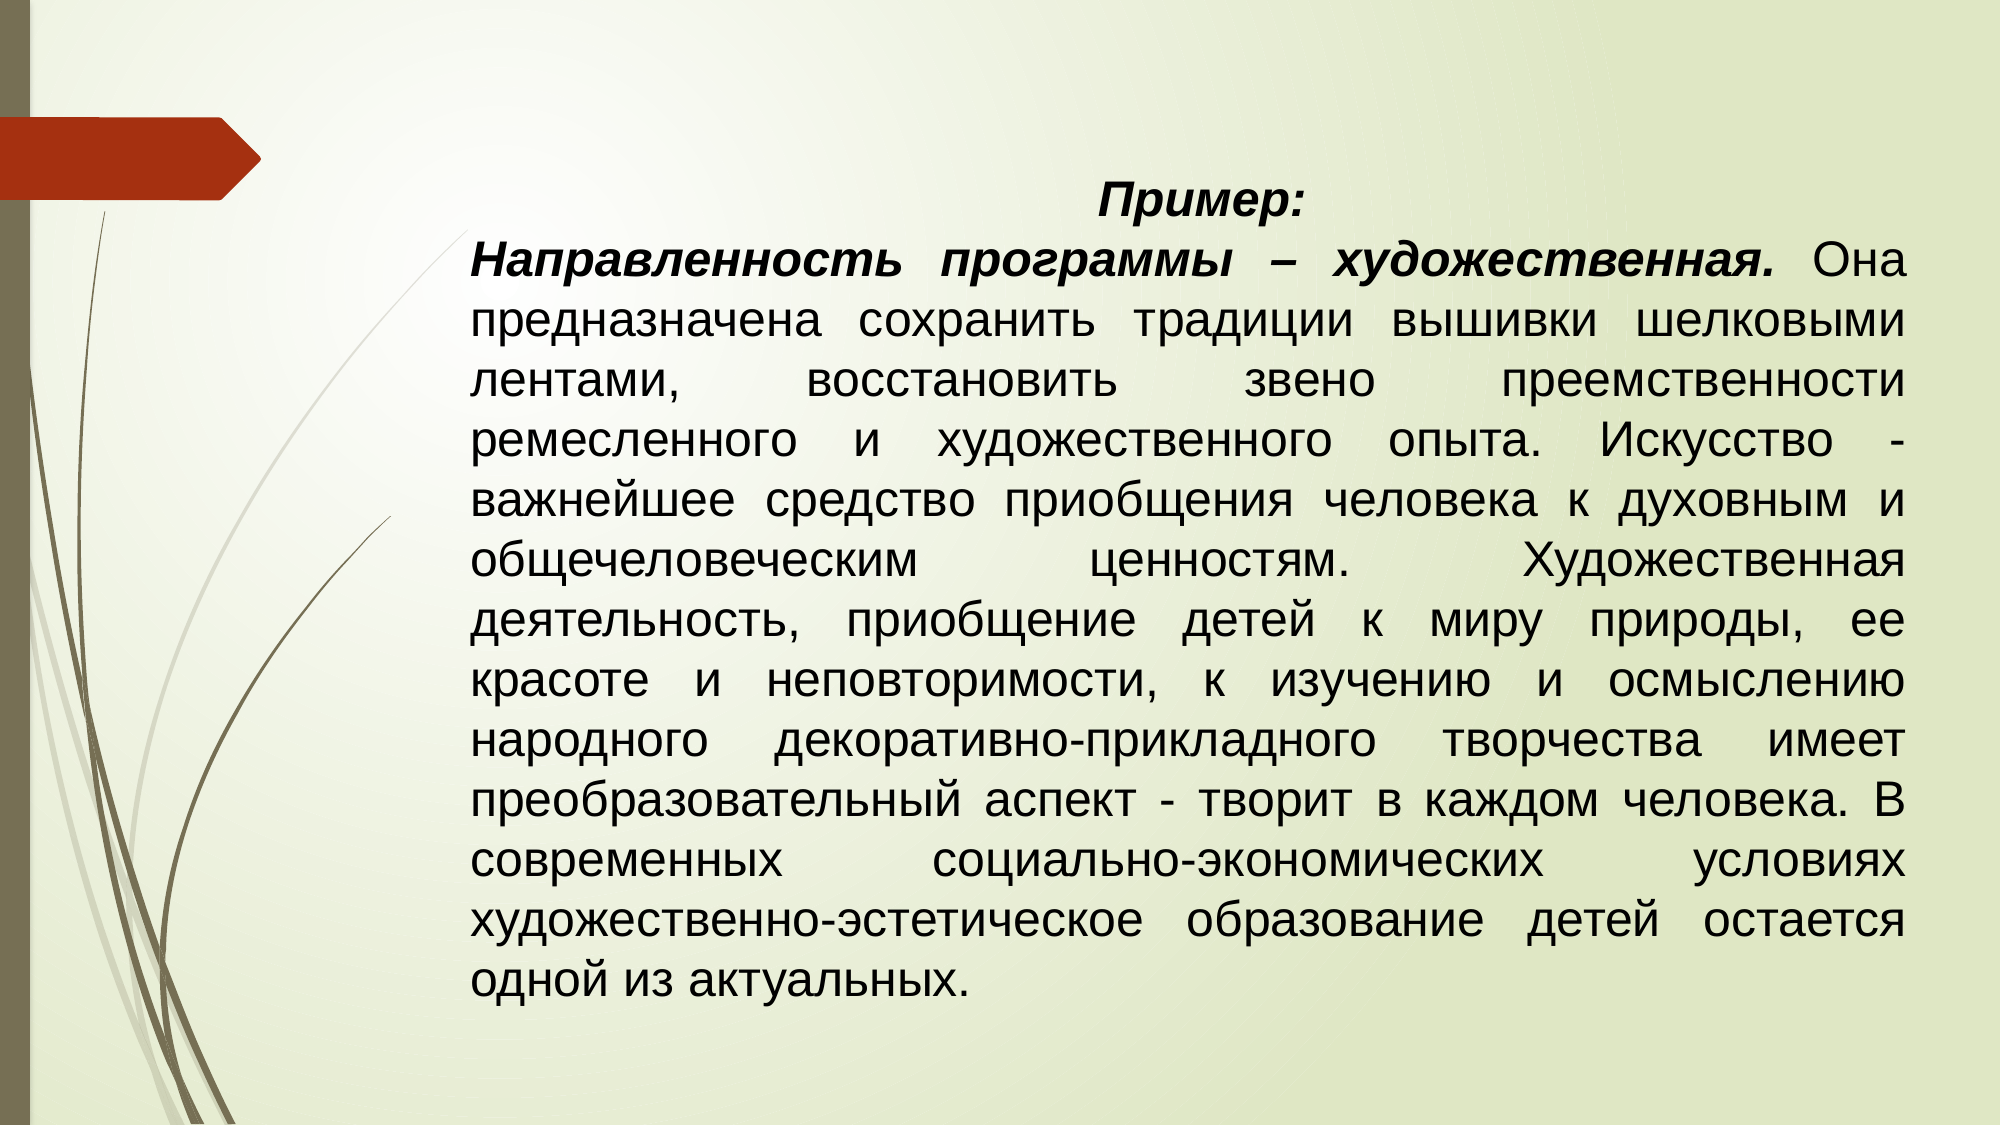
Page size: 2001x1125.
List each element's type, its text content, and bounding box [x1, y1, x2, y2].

text_box Пример: Направленность программы – художественная. Она предназначена сохранить традиции вышивки шелковыми лентами, восстановить звено преемственности ремесленного и художественного опыта. Искусство - важнейшее средство приобщения человека к духовным и общечеловеческим ценностям. Художественная деятельность, приобщение детей к миру природы, ее красоте и неповторимости, к изучению и осмыслению народного декоративно-прикладного творчества имеет преобразовательный аспект - творит в каждом человека. В современных социально-экономических условиях художественно-эстетическое образование детей остается одной из актуальных. [455, 159, 1922, 1015]
